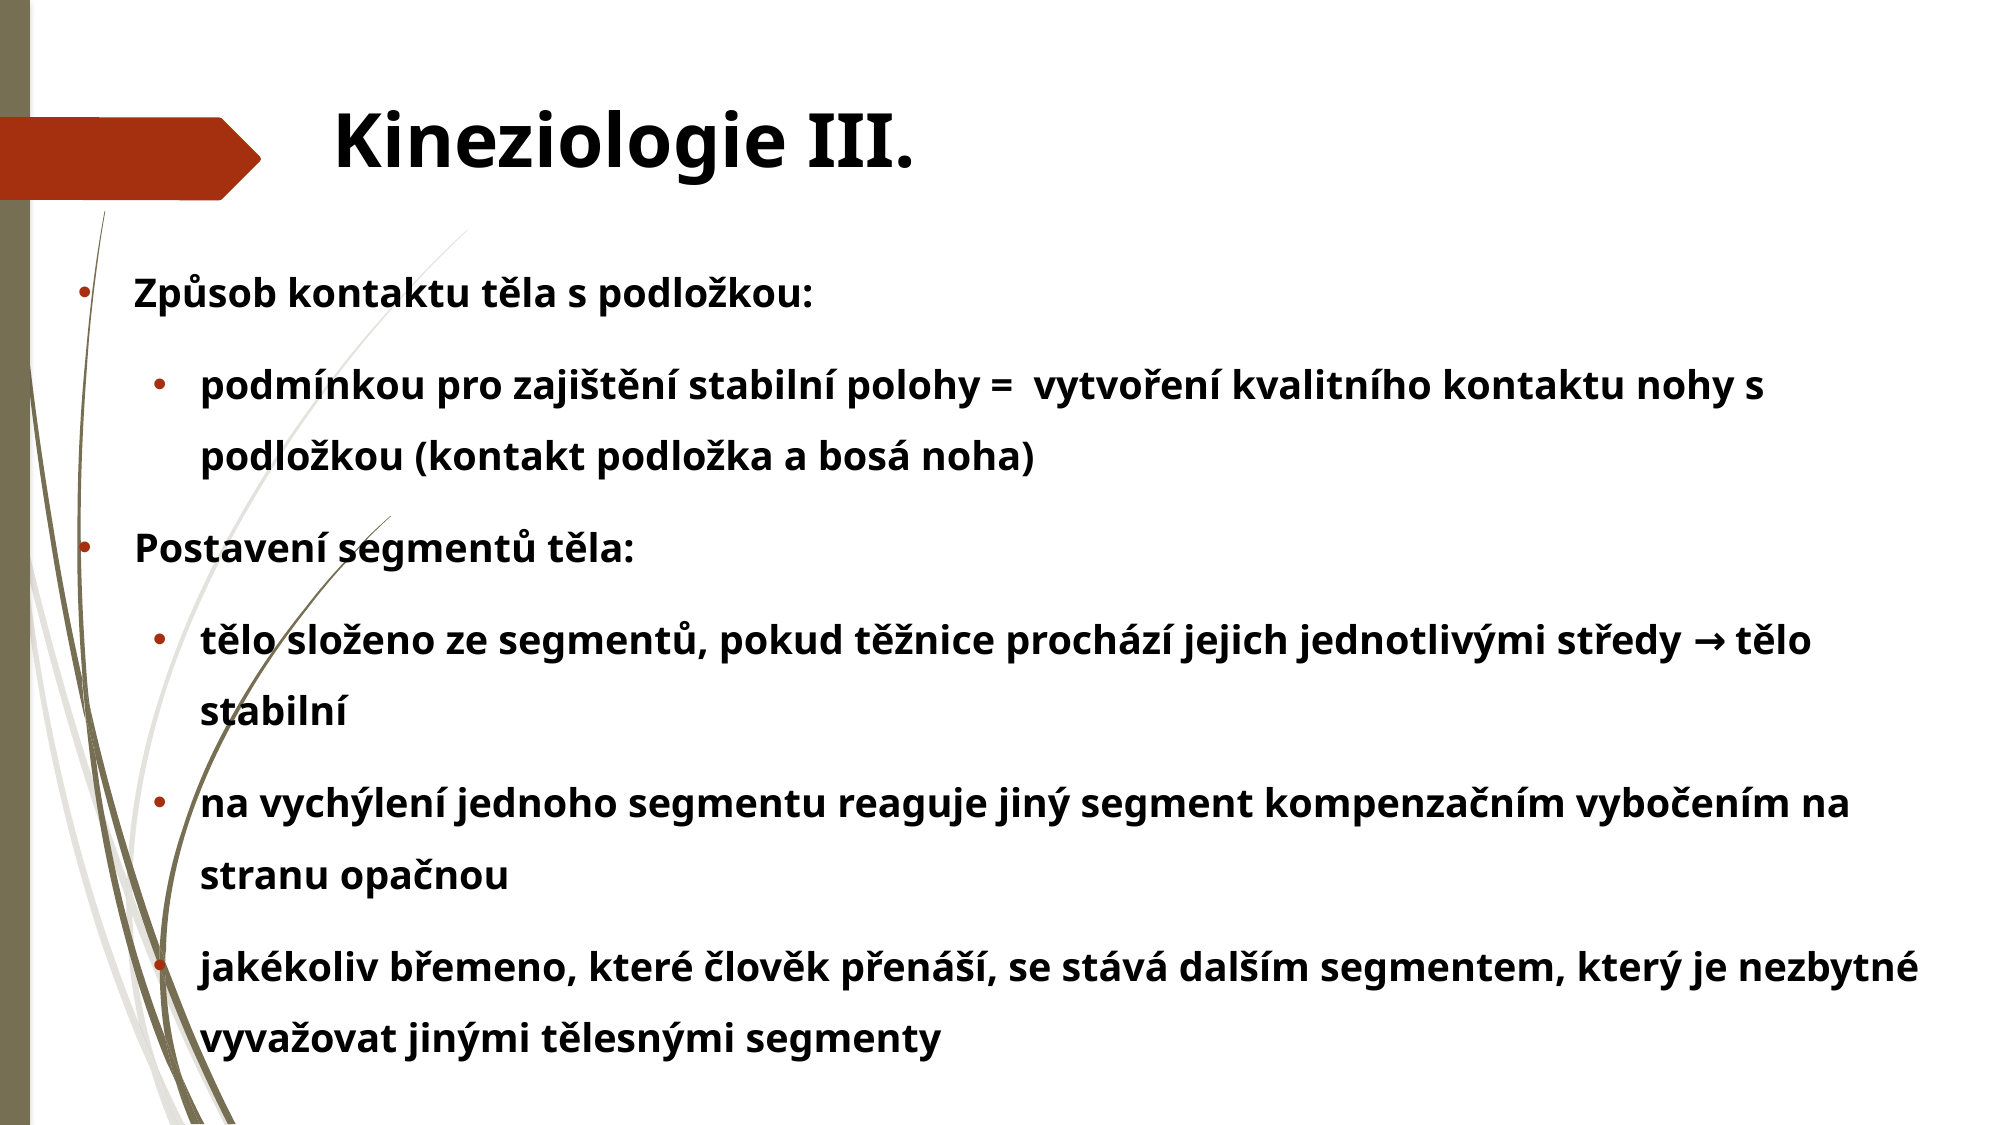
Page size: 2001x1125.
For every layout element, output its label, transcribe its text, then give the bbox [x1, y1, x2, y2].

list Způsob kontaktu těla s podložkou: podmínkou pro zajištění stabilní polohy = vytvoření kvalitního kontaktu nohy s podložkou (kontakt podložka a bosá noha) Postavení segmentů těla: tělo složeno ze segmentů, pokud těžnice prochází jejich jednotlivými středy → tělo stabilní na vychýlení jednoho segmentu reaguje jiný segment kompenzačním vybočením na stranu opačnou jakékoliv břemeno, které člověk přenáší, se stává dalším segmentem, který je nezbytné vyvažovat jinými tělesnými segmenty [62, 236, 1938, 1082]
title Kineziologie III. [317, 84, 1780, 236]
